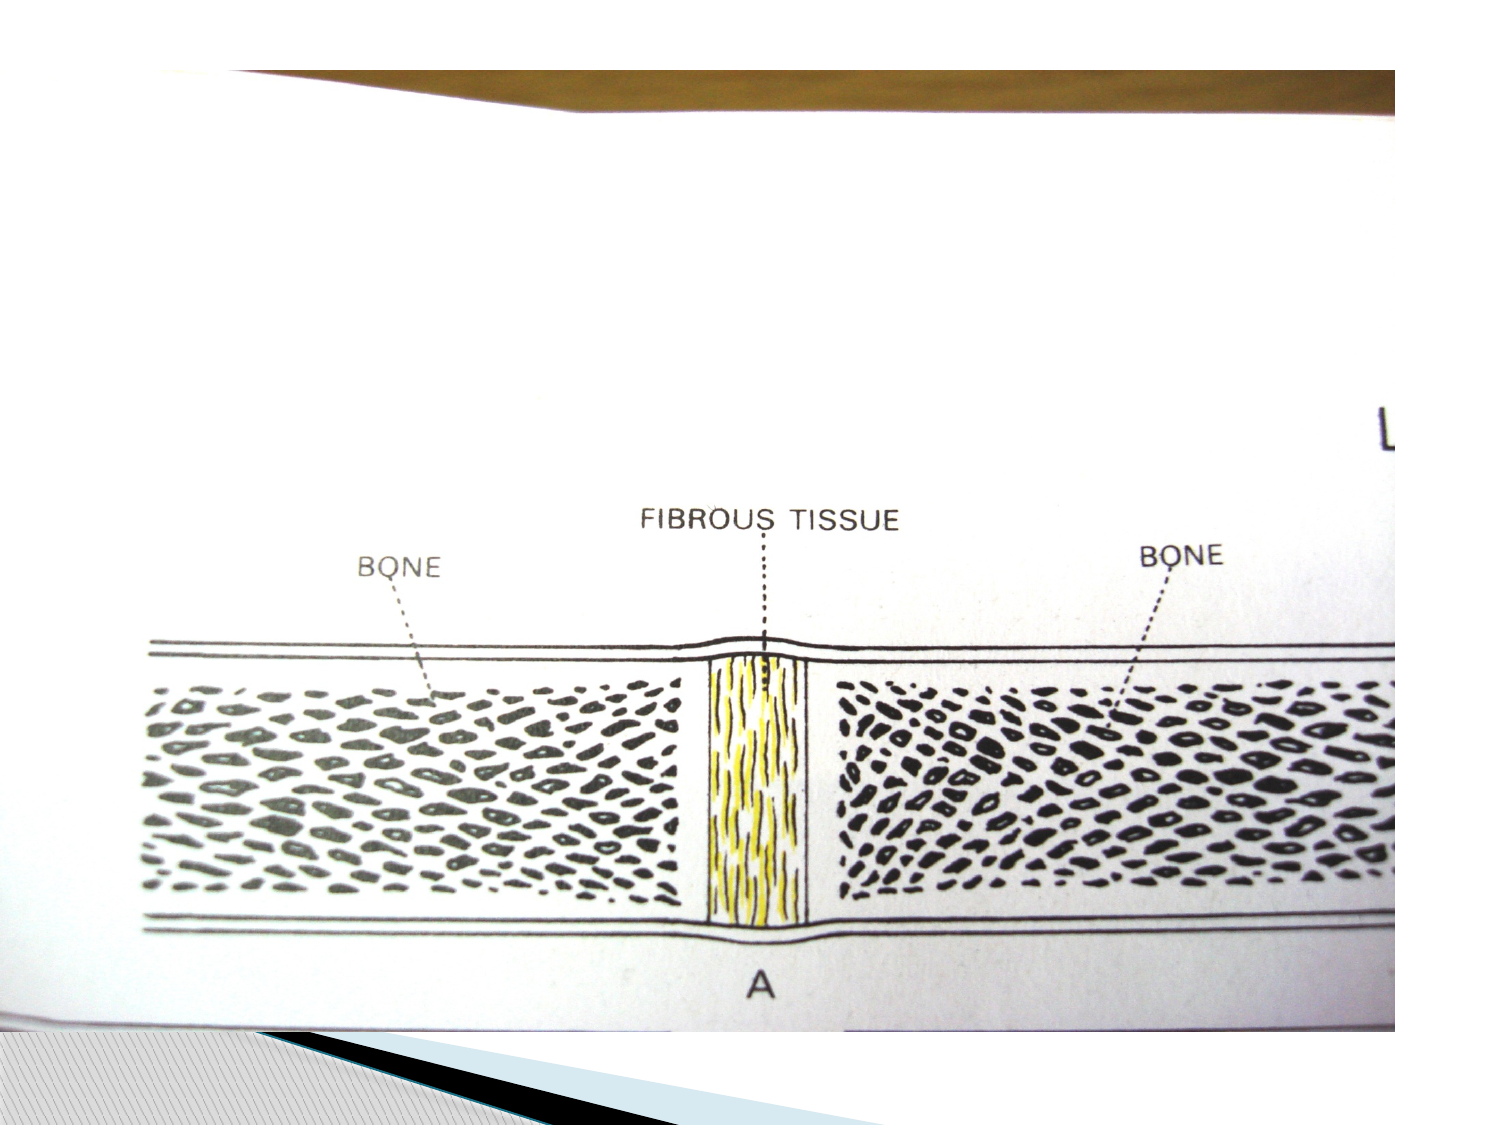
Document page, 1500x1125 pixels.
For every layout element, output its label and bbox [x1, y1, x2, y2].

list [0, 70, 1395, 1032]
